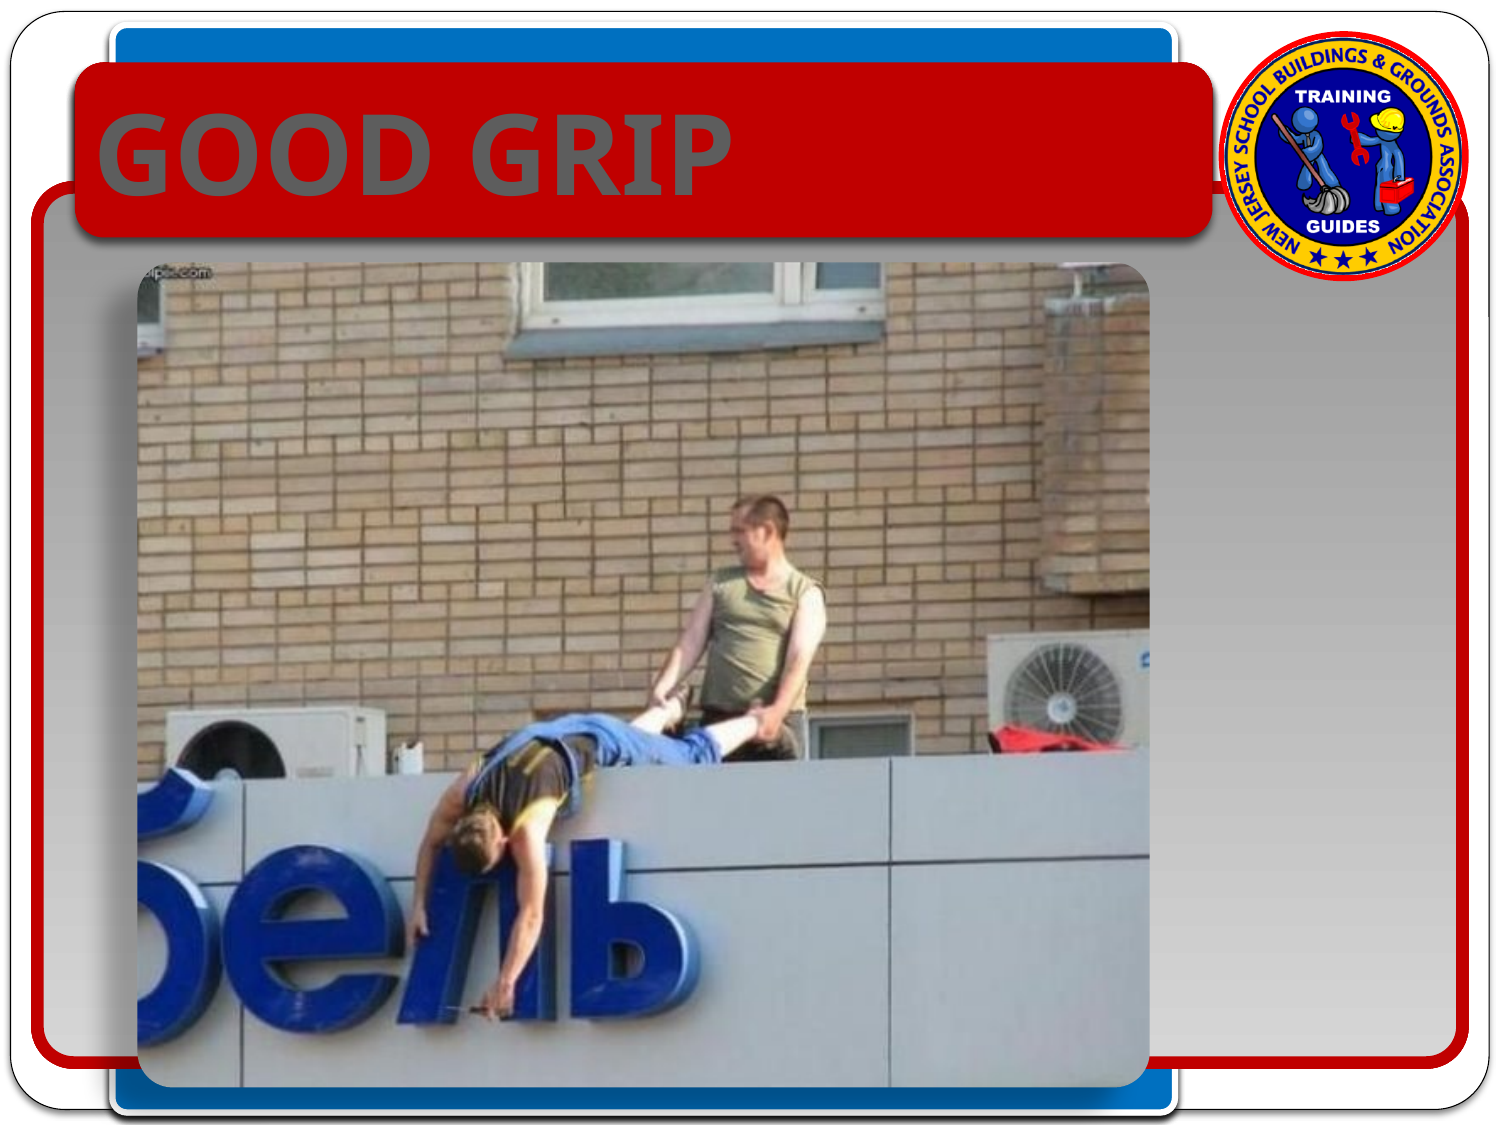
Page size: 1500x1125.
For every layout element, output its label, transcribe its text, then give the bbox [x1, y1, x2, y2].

text_box GOOD GRIP [78, 74, 752, 225]
picture [1224, 37, 1462, 275]
picture [137, 262, 1150, 1088]
